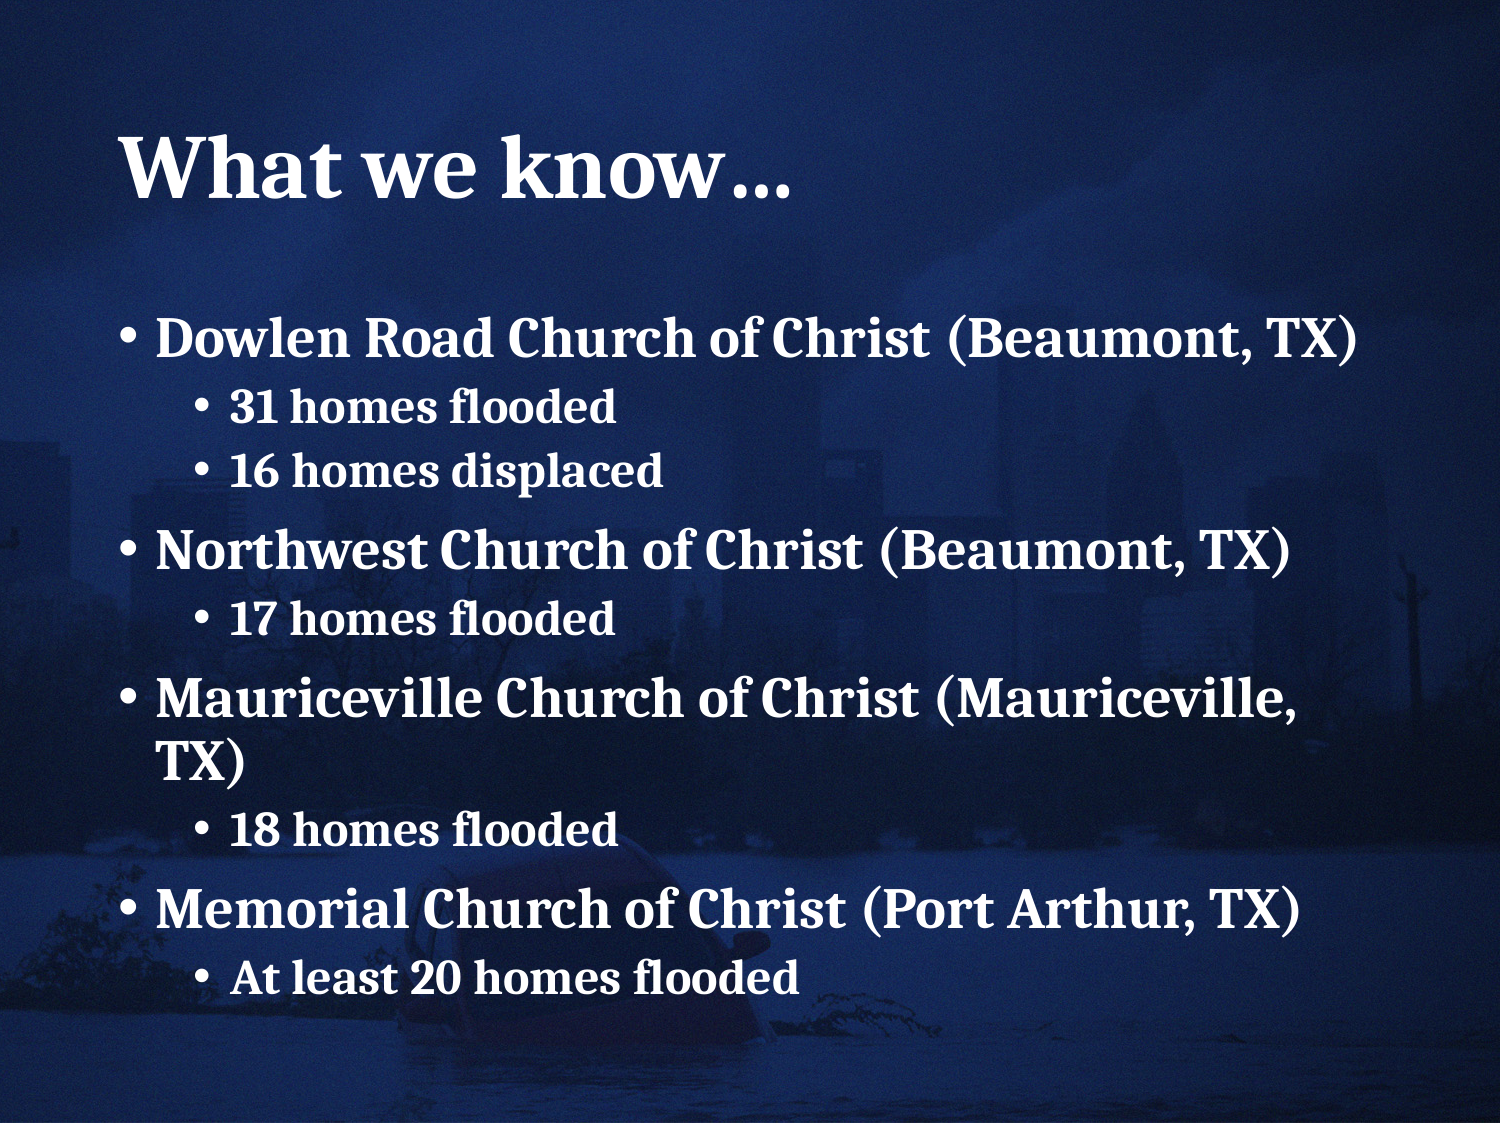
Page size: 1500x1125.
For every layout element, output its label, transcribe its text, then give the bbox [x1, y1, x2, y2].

title What we know… [103, 59, 1397, 278]
picture [0, 0, 1500, 1123]
list Dowlen Road Church of Christ (Beaumont, TX) 31 homes flooded 16 homes displaced Northwest Church of Christ (Beaumont, TX) 17 homes flooded Mauriceville Church of Christ (Mauriceville, TX) 18 homes flooded Memorial Church of Christ (Port Arthur, TX) At least 20 homes flooded [103, 299, 1397, 1014]
